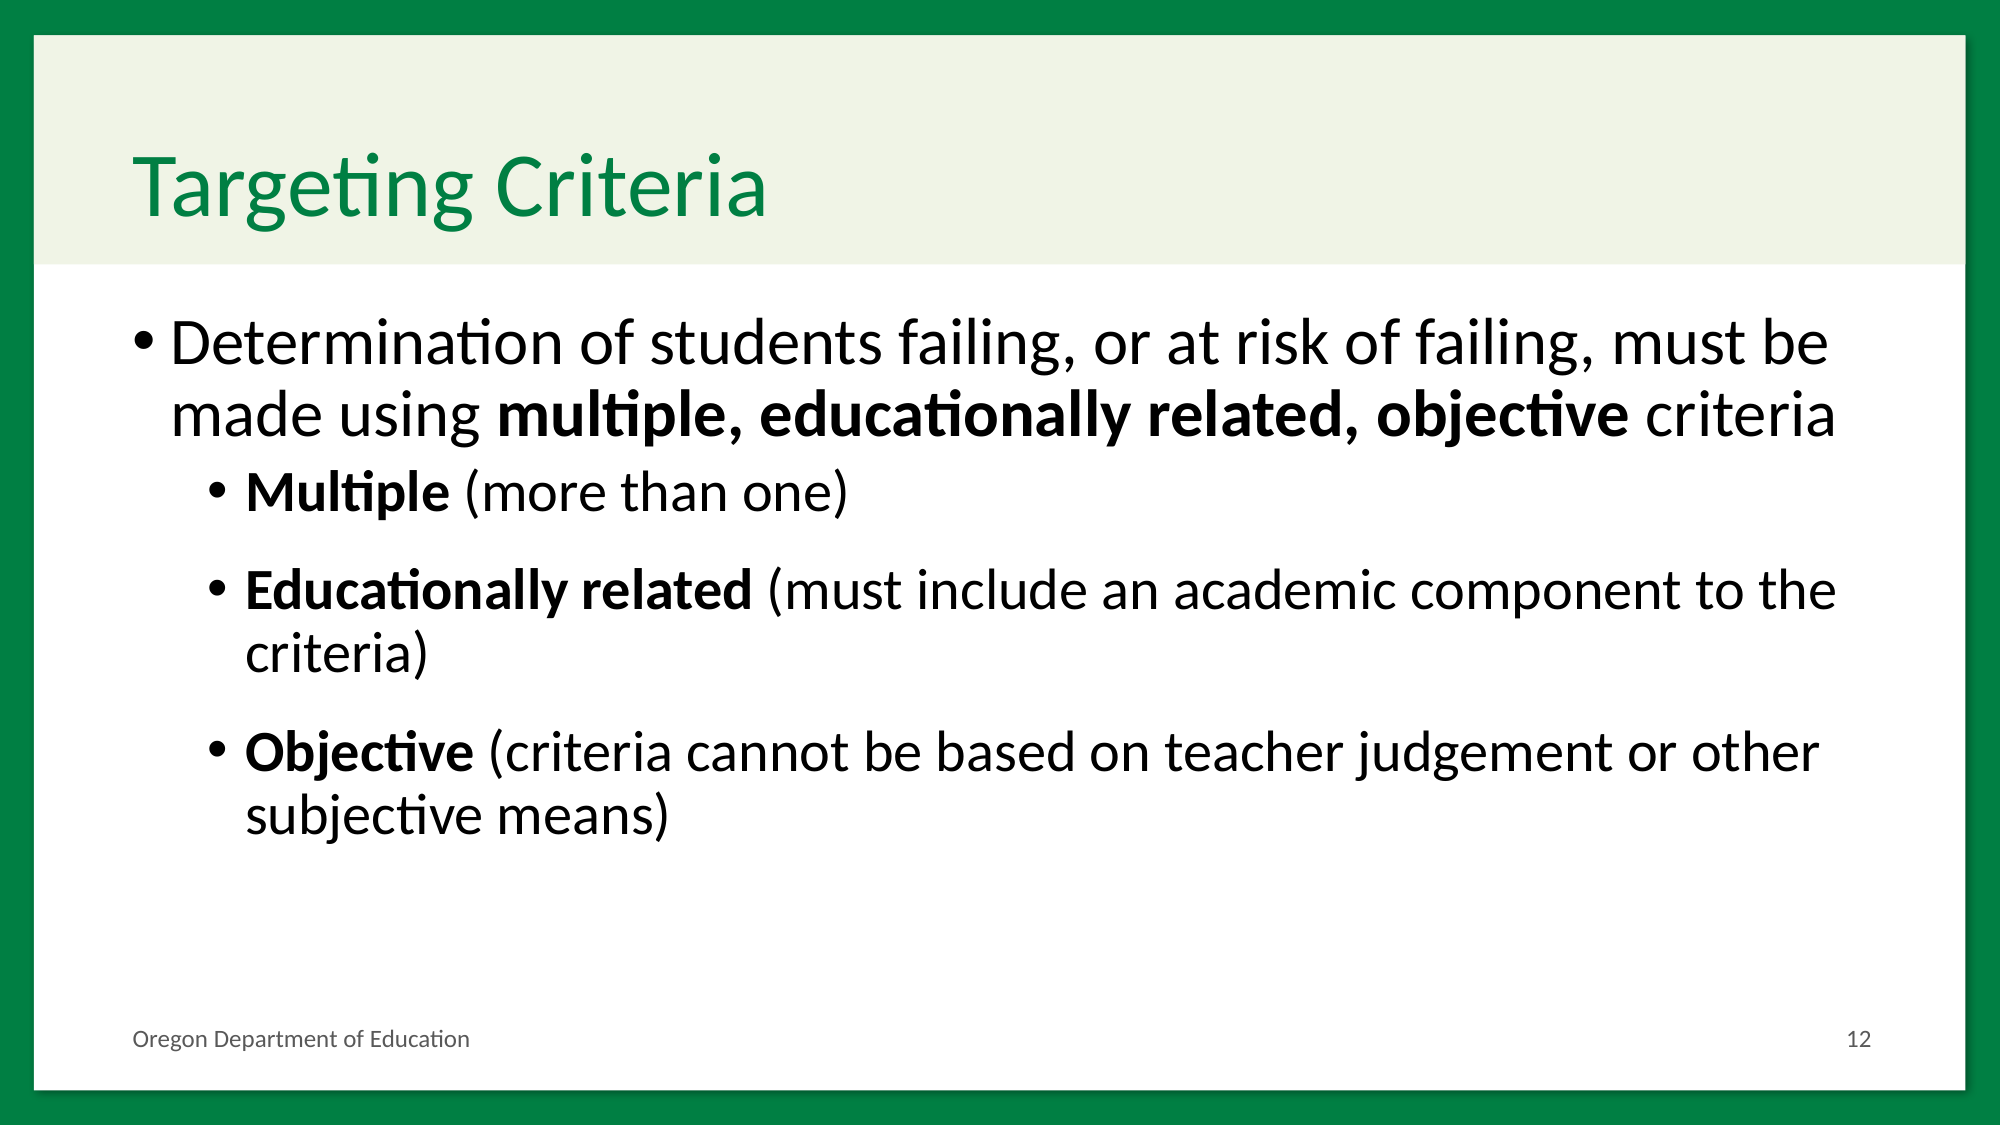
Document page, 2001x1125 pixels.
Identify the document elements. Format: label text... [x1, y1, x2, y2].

title Targeting Criteria [117, 75, 1887, 244]
footer Oregon Department of Education [117, 1007, 588, 1068]
slide_number 12 [1412, 1007, 1887, 1068]
list Determination of students failing, or at risk of failing, must be made using multiple, educationally related, objective criteria Multiple (more than one) Educationally related (must include an academic component to the criteria) Objective (criteria cannot be based on teacher judgement or other subjective means) [117, 299, 1887, 974]
